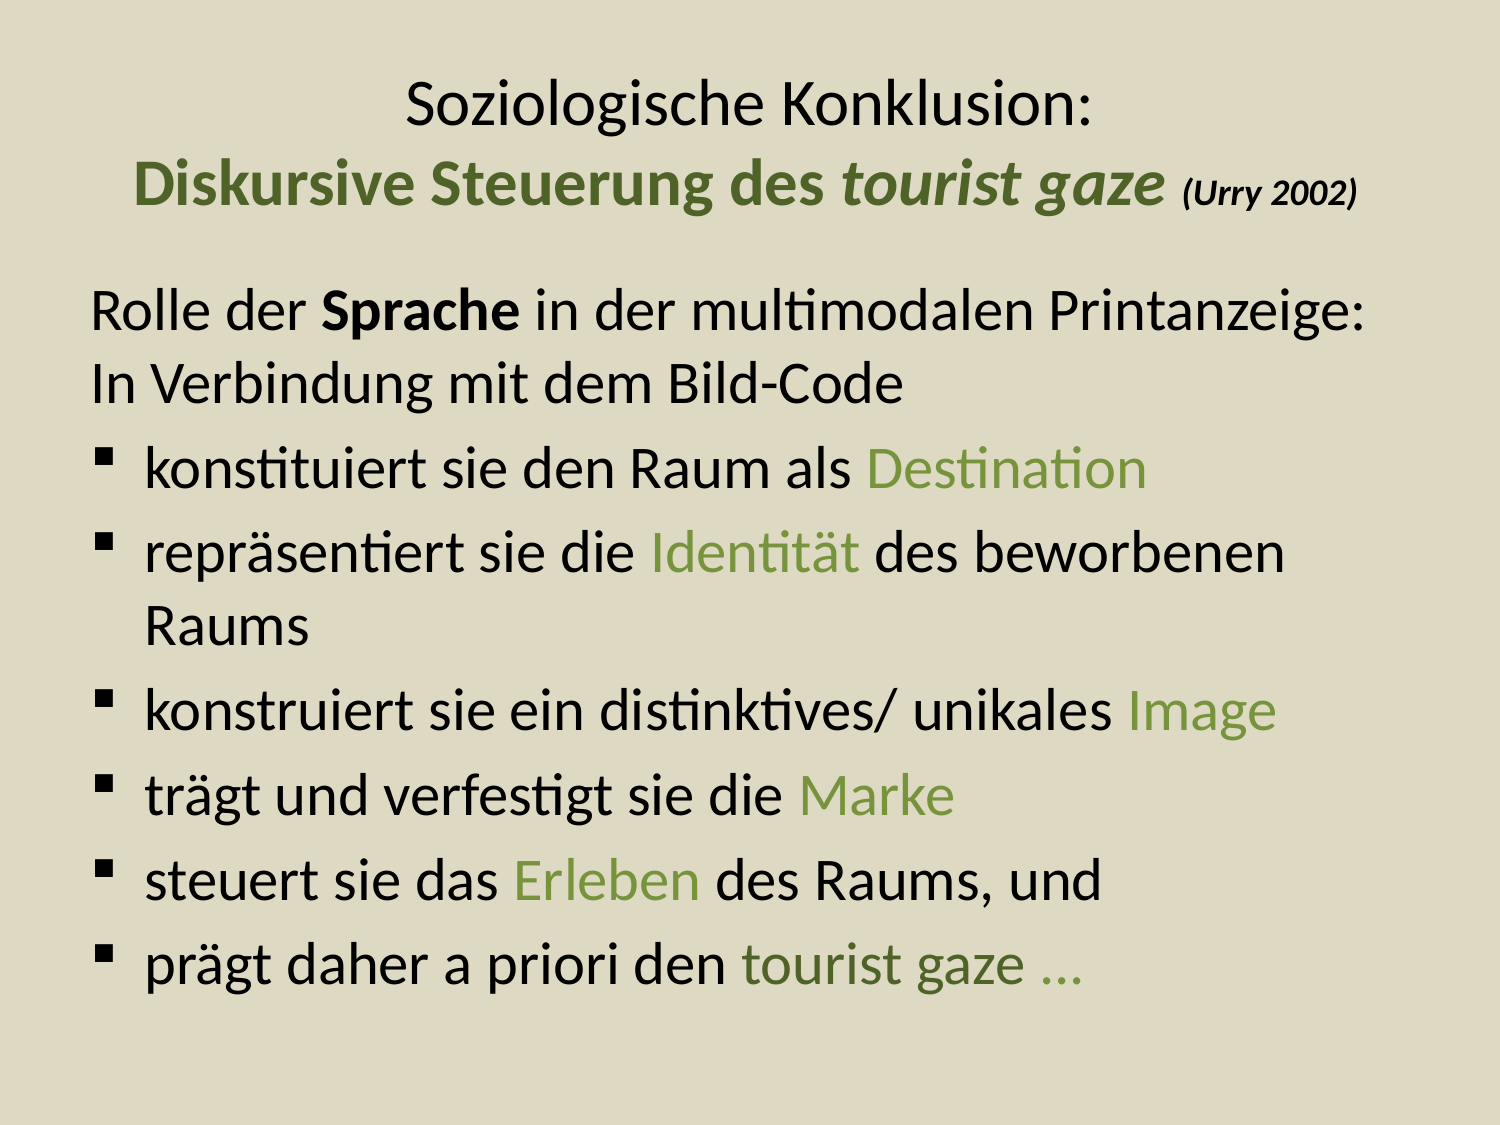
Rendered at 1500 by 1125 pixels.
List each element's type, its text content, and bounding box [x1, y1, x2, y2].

list Rolle der Sprache in der multimodalen Printanzeige: In Verbindung mit dem Bild-Code konstituiert sie den Raum als Destination repräsentiert sie die Identität des beworbenen Raums konstruiert sie ein distinktives/ unikales Image trägt und verfestigt sie die Marke steuert sie das Erleben des Raums, und prägt daher a priori den tourist gaze ... [75, 262, 1425, 1005]
title Soziologische Konklusion: Diskursive Steuerung des tourist gaze (Urry 2002) [75, 45, 1425, 233]
